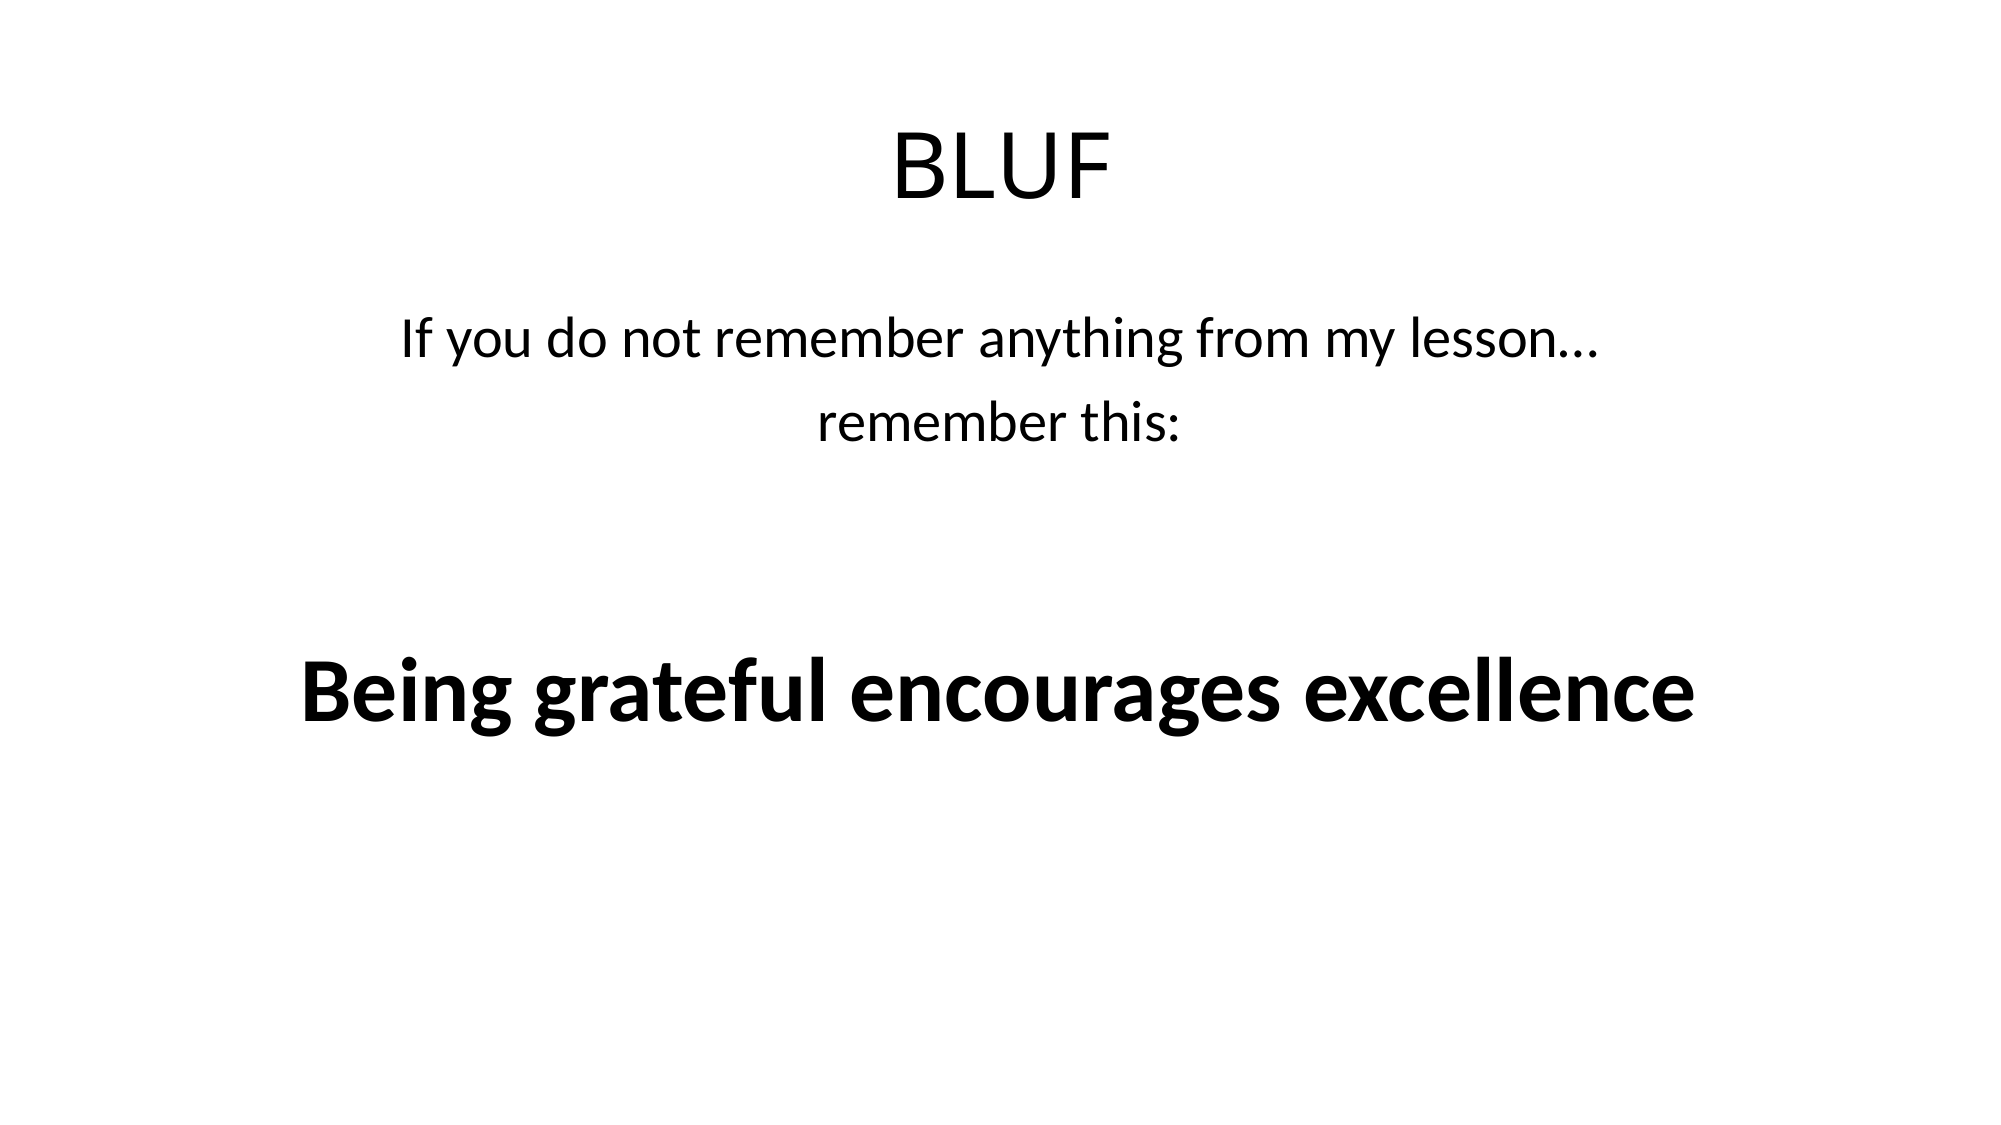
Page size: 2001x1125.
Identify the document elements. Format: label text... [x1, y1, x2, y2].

title BLUF [137, 59, 1863, 278]
list If you do not remember anything from my lesson… remember this: Being grateful encourages excellence [137, 299, 1863, 1014]
